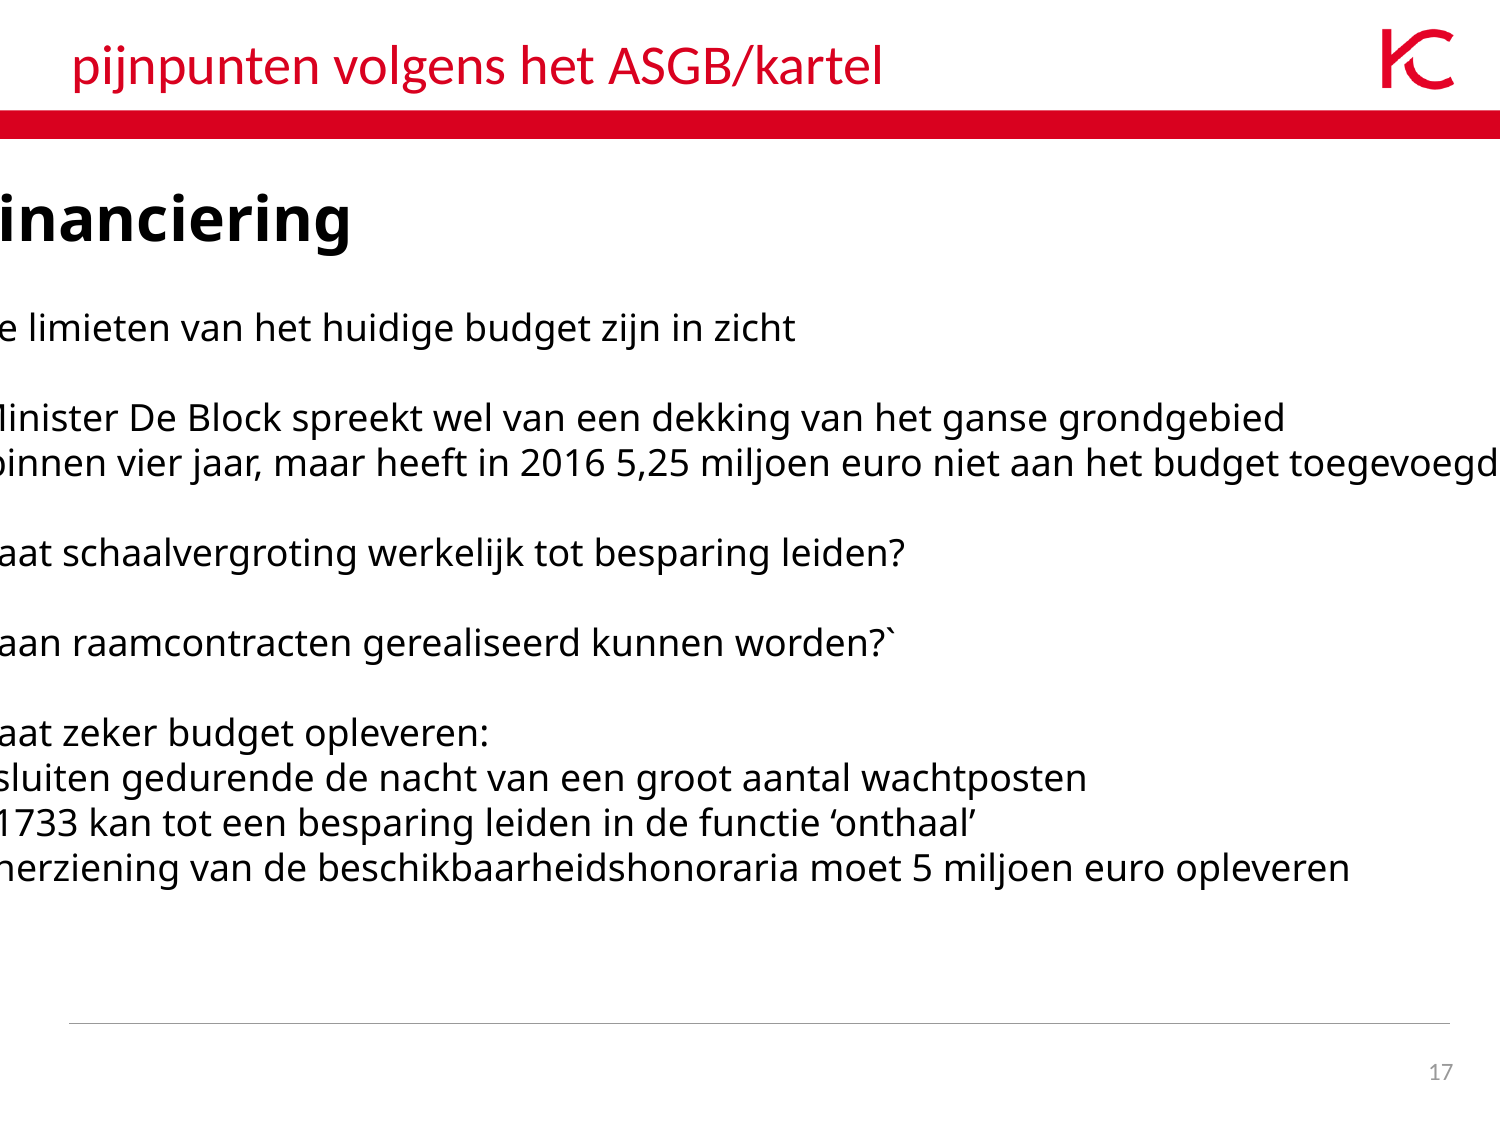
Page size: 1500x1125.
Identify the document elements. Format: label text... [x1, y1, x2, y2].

slide_number 17 [1417, 1047, 1462, 1093]
text_box financiering de limieten van het huidige budget zijn in zicht Minister De Block spreekt wel van een dekking van het ganse grondgebied binnen vier jaar, maar heeft in 2016 5,25 miljoen euro niet aan het budget toegevoegd gaat schaalvergroting werkelijk tot besparing leiden? gaan raamcontracten gerealiseerd kunnen worden?` gaat zeker budget opleveren: sluiten gedurende de nacht van een groot aantal wachtposten 1733 kan tot een besparing leiden in de functie ‘onthaal’ herziening van de beschikbaarheidshonoraria moet 5 miljoen euro opleveren [0, 172, 1500, 897]
title pijnpunten volgens het ASGB/kartel [63, 29, 1291, 109]
picture [1358, 0, 1478, 110]
